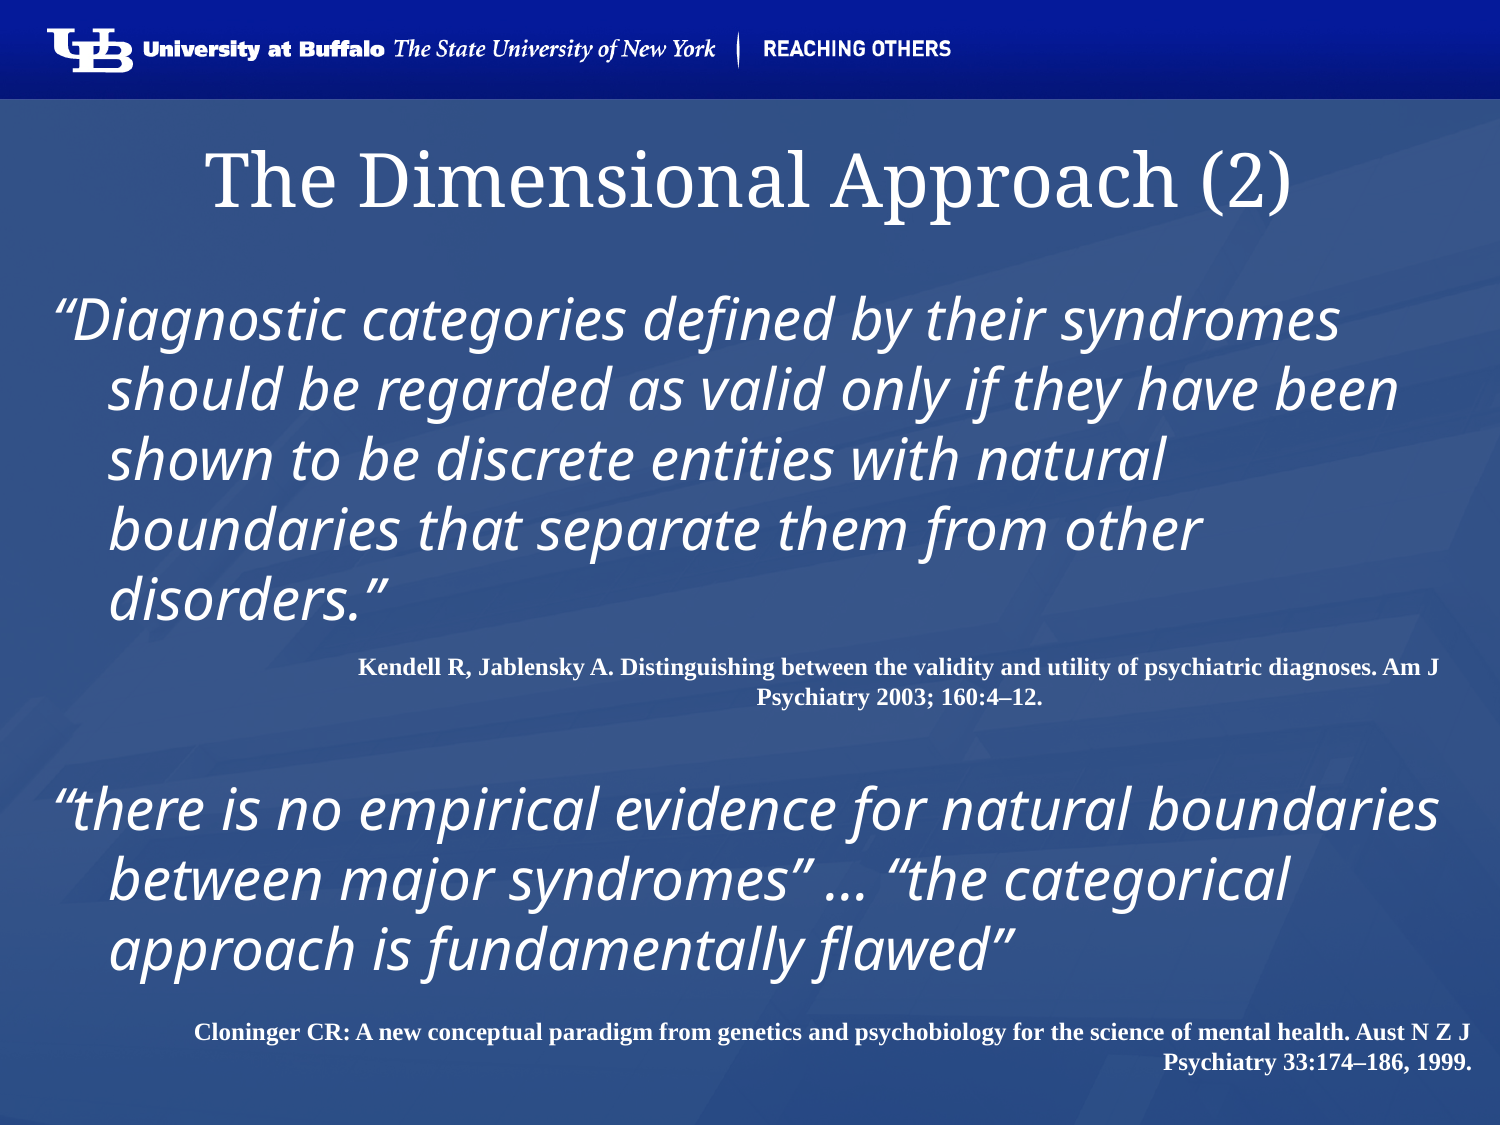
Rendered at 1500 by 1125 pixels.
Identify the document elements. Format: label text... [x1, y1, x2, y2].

title The Dimensional Approach (2) [37, 125, 1463, 250]
text_box Cloninger CR: A new conceptual paradigm from genetics and psychobiology for the science of mental health. Aust N Z J Psychiatry 33:174–186, 1999. [62, 1008, 1488, 1083]
text_box Kendell R, Jablensky A. Distinguishing between the validity and utility of psychiatric diagnoses. Am J Psychiatry 2003; 160:4–12. [287, 643, 1500, 718]
picture [0, 0, 1500, 99]
list “Diagnostic categories defined by their syndromes should be regarded as valid only if they have been shown to be discrete entities with natural boundaries that separate them from other disorders.” “there is no empirical evidence for natural boundaries between major syndromes” … “the categorical approach is fundamentally flawed” [37, 275, 1463, 1088]
